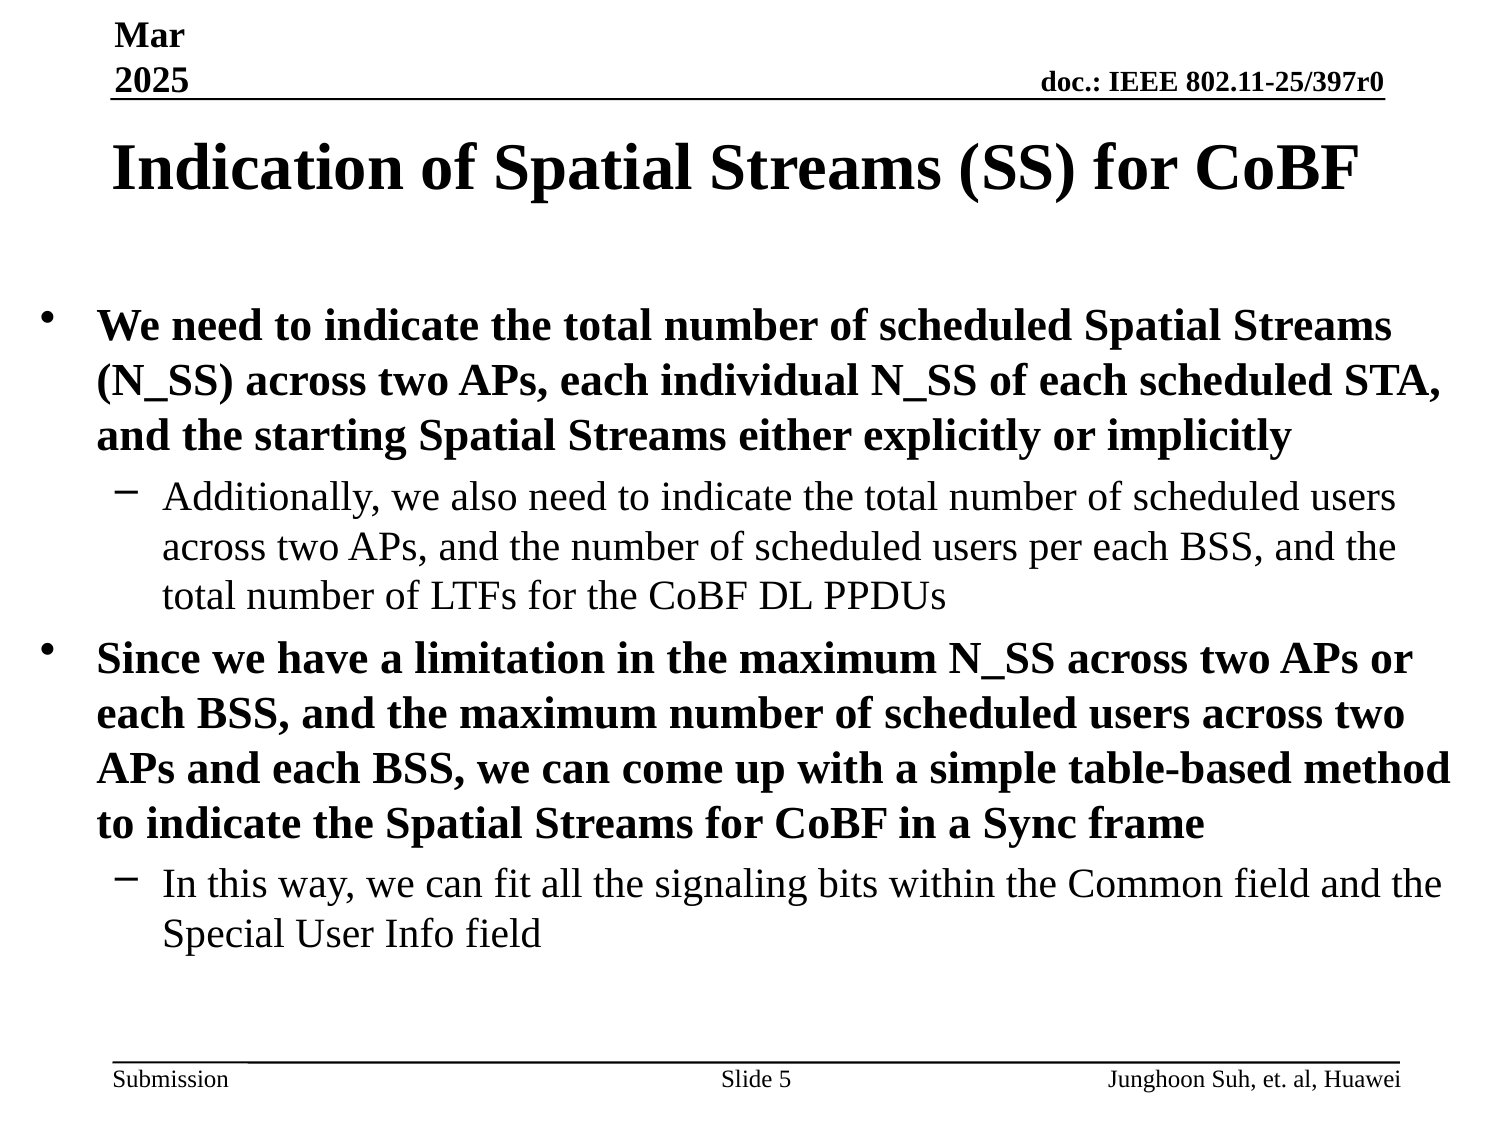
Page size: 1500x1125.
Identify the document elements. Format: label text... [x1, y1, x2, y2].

title Indication of Spatial Streams (SS) for CoBF [24, 125, 1450, 200]
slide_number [114, 54, 265, 101]
list We need to indicate the total number of scheduled Spatial Streams (N_SS) across two APs, each individual N_SS of each scheduled STA, and the starting Spatial Streams either explicitly or implicitly Additionally, we also need to indicate the total number of scheduled users across two APs, and the number of scheduled users per each BSS, and the total number of LTFs for the CoBF DL PPDUs Since we have a limitation in the maximum N_SS across two APs or each BSS, and the maximum number of scheduled users across two APs and each BSS, we can come up with a simple table-based method to indicate the Spatial Streams for CoBF in a Sync frame In this way, we can fit all the signaling bits within the Common field and the Special User Info field [24, 287, 1475, 1000]
footer Junghoon Suh, et. al, Huawei [1104, 1061, 1402, 1093]
slide_number Slide 5 [712, 1061, 800, 1093]
